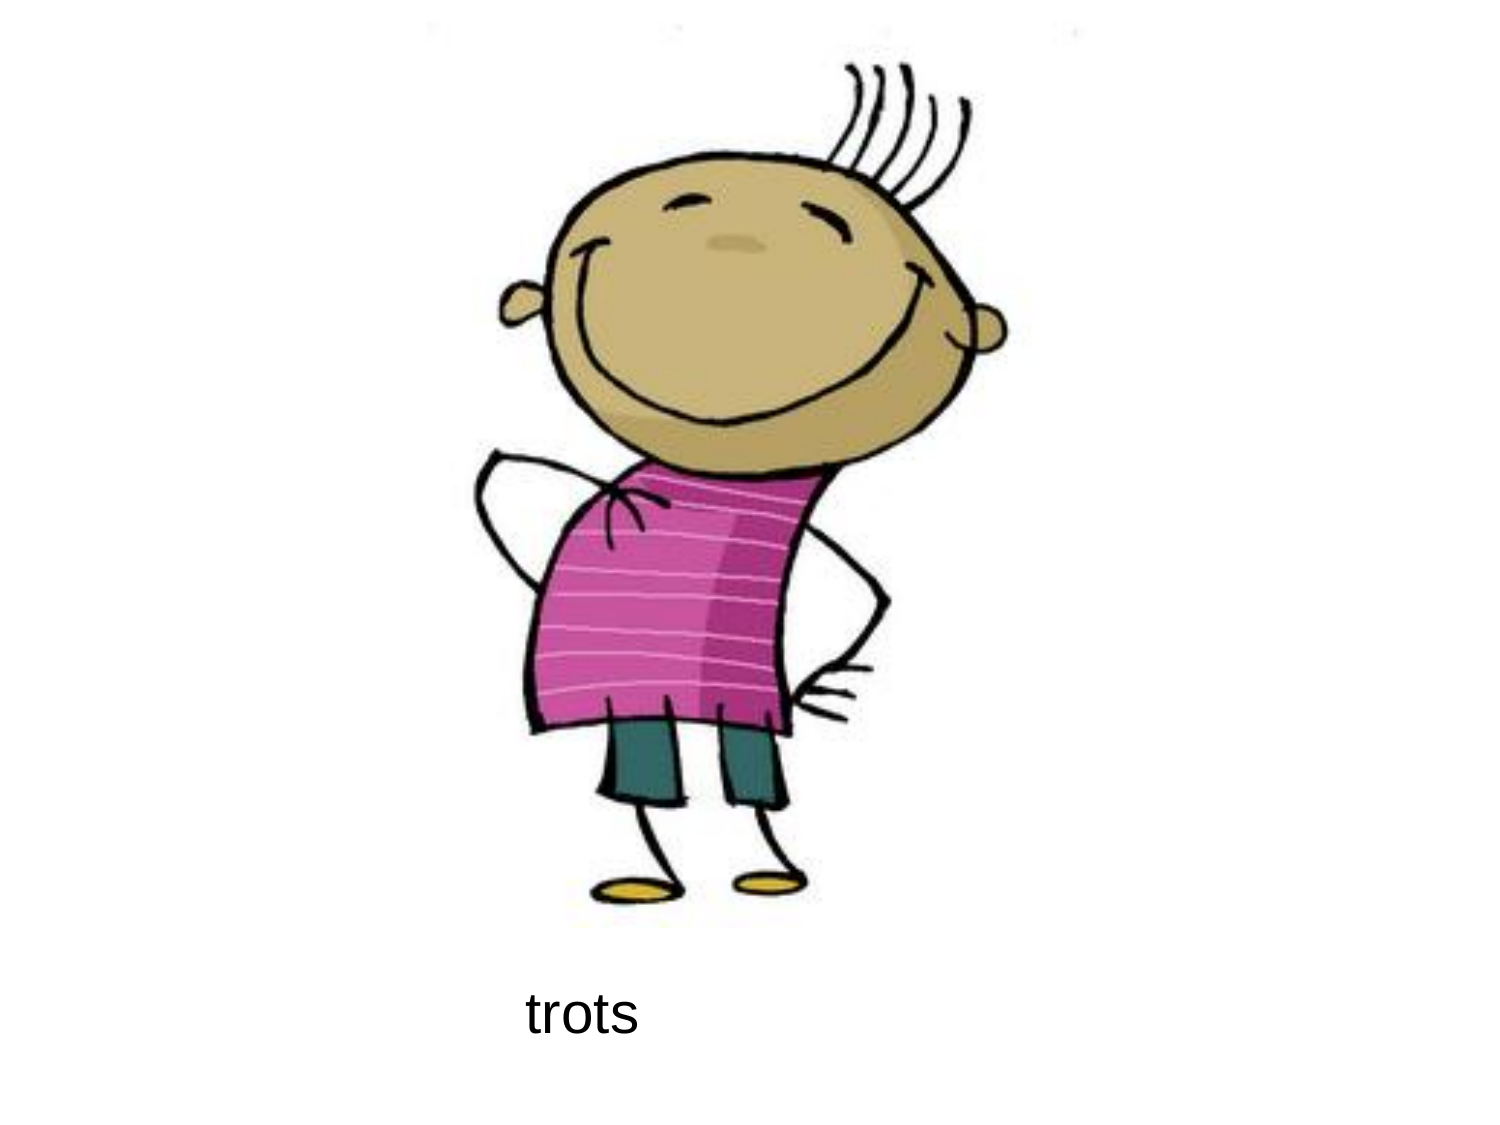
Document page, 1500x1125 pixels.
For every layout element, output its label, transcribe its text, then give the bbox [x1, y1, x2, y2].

text_box trots [511, 967, 655, 1053]
picture [289, 0, 1217, 928]
